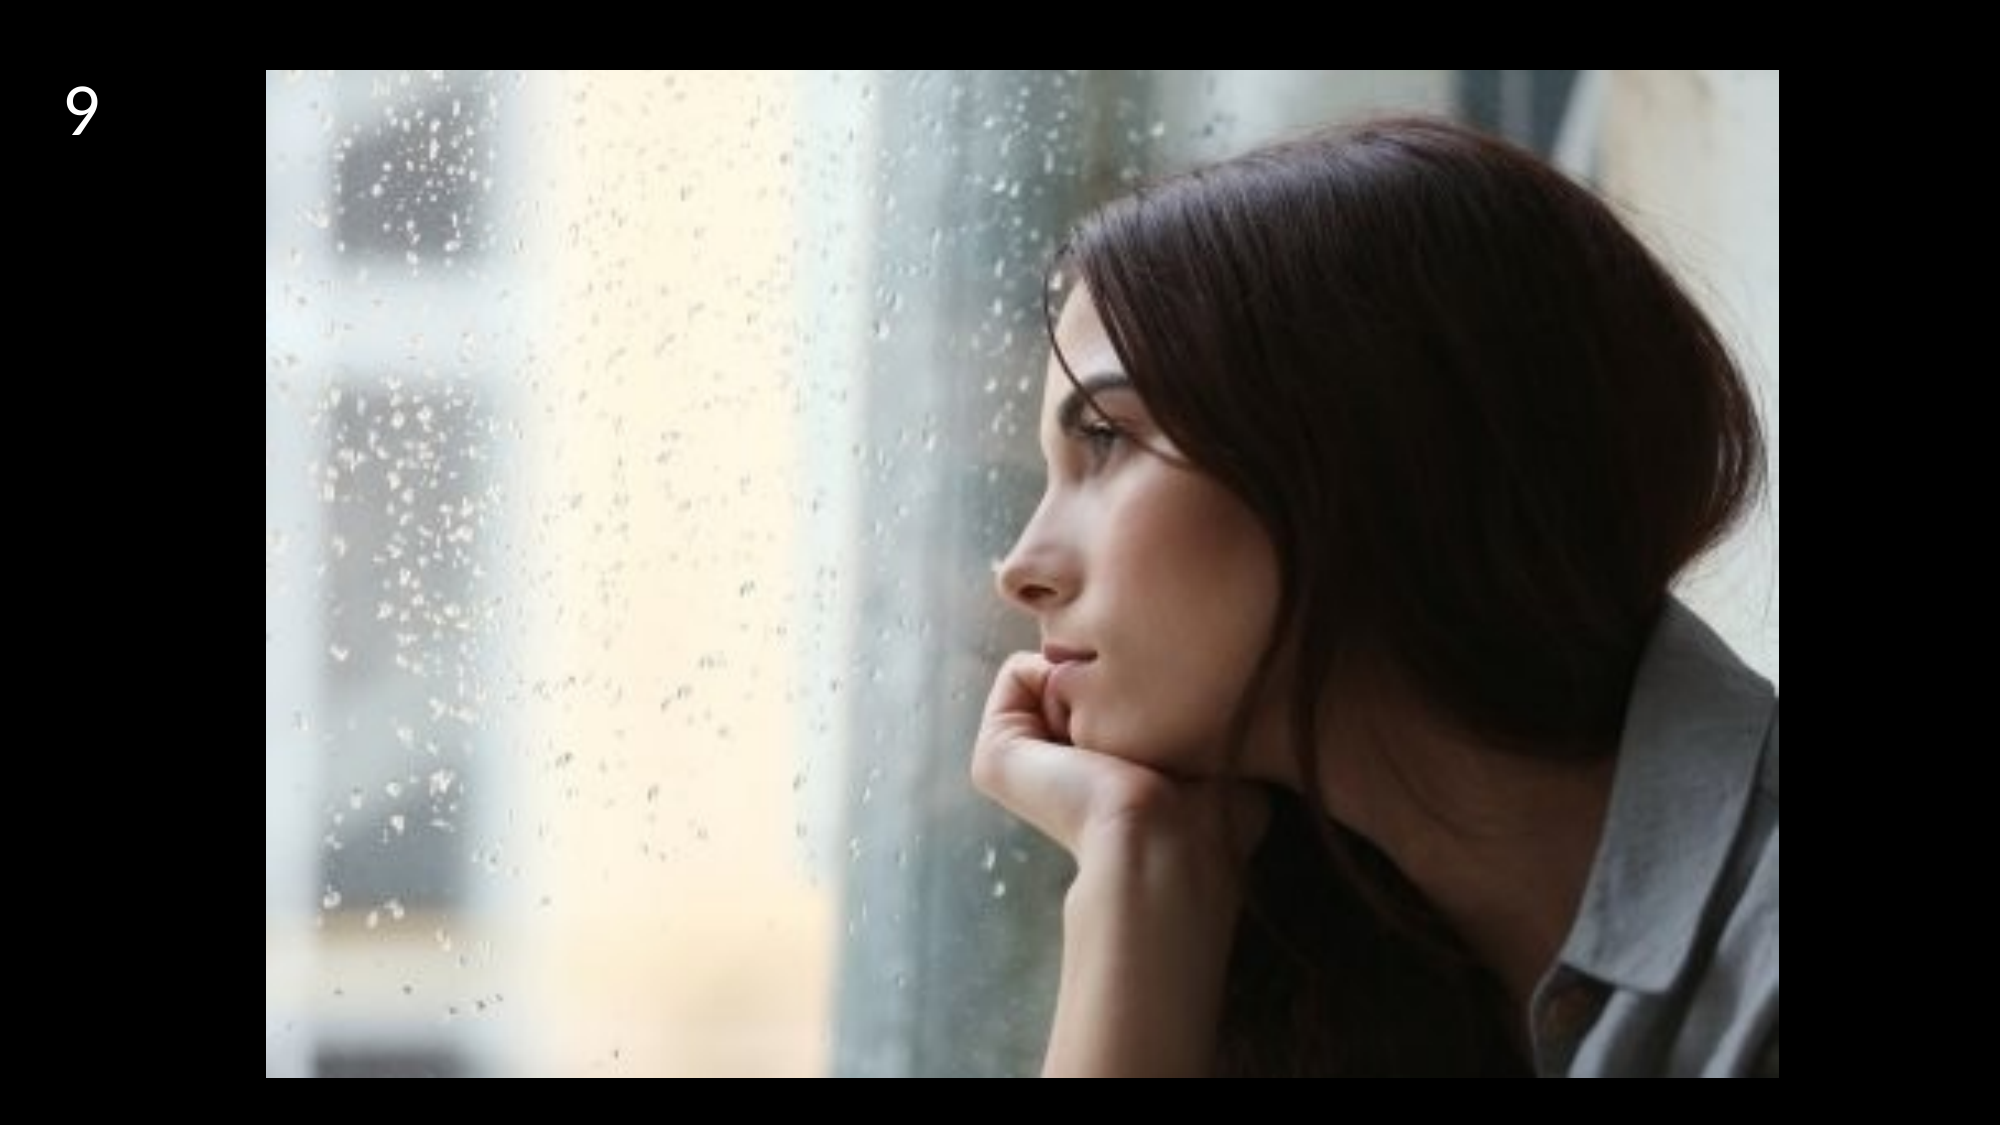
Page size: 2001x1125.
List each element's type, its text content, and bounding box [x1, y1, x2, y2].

text_box 9 [47, 52, 117, 158]
picture [265, 70, 1779, 1078]
